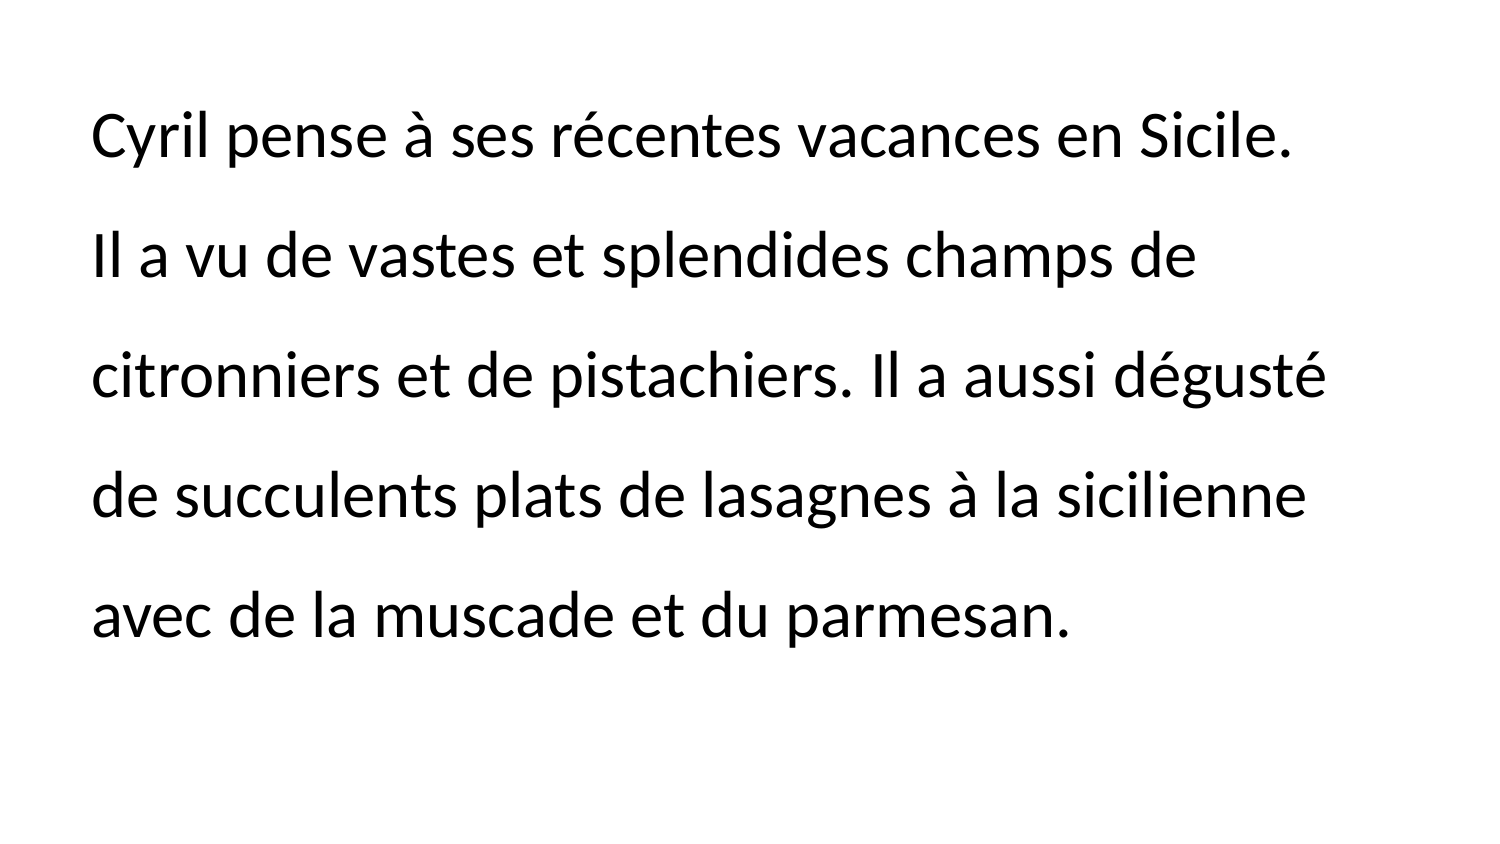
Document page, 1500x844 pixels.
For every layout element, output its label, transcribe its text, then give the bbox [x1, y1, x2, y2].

text_box Cyril pense à ses récentes vacances en Sicile. Il a vu de vastes et splendides champs de citronniers et de pistachiers. Il a aussi dégusté de succulents plats de lasagnes à la sicilienne avec de la muscade et du parmesan. [76, 43, 1353, 718]
